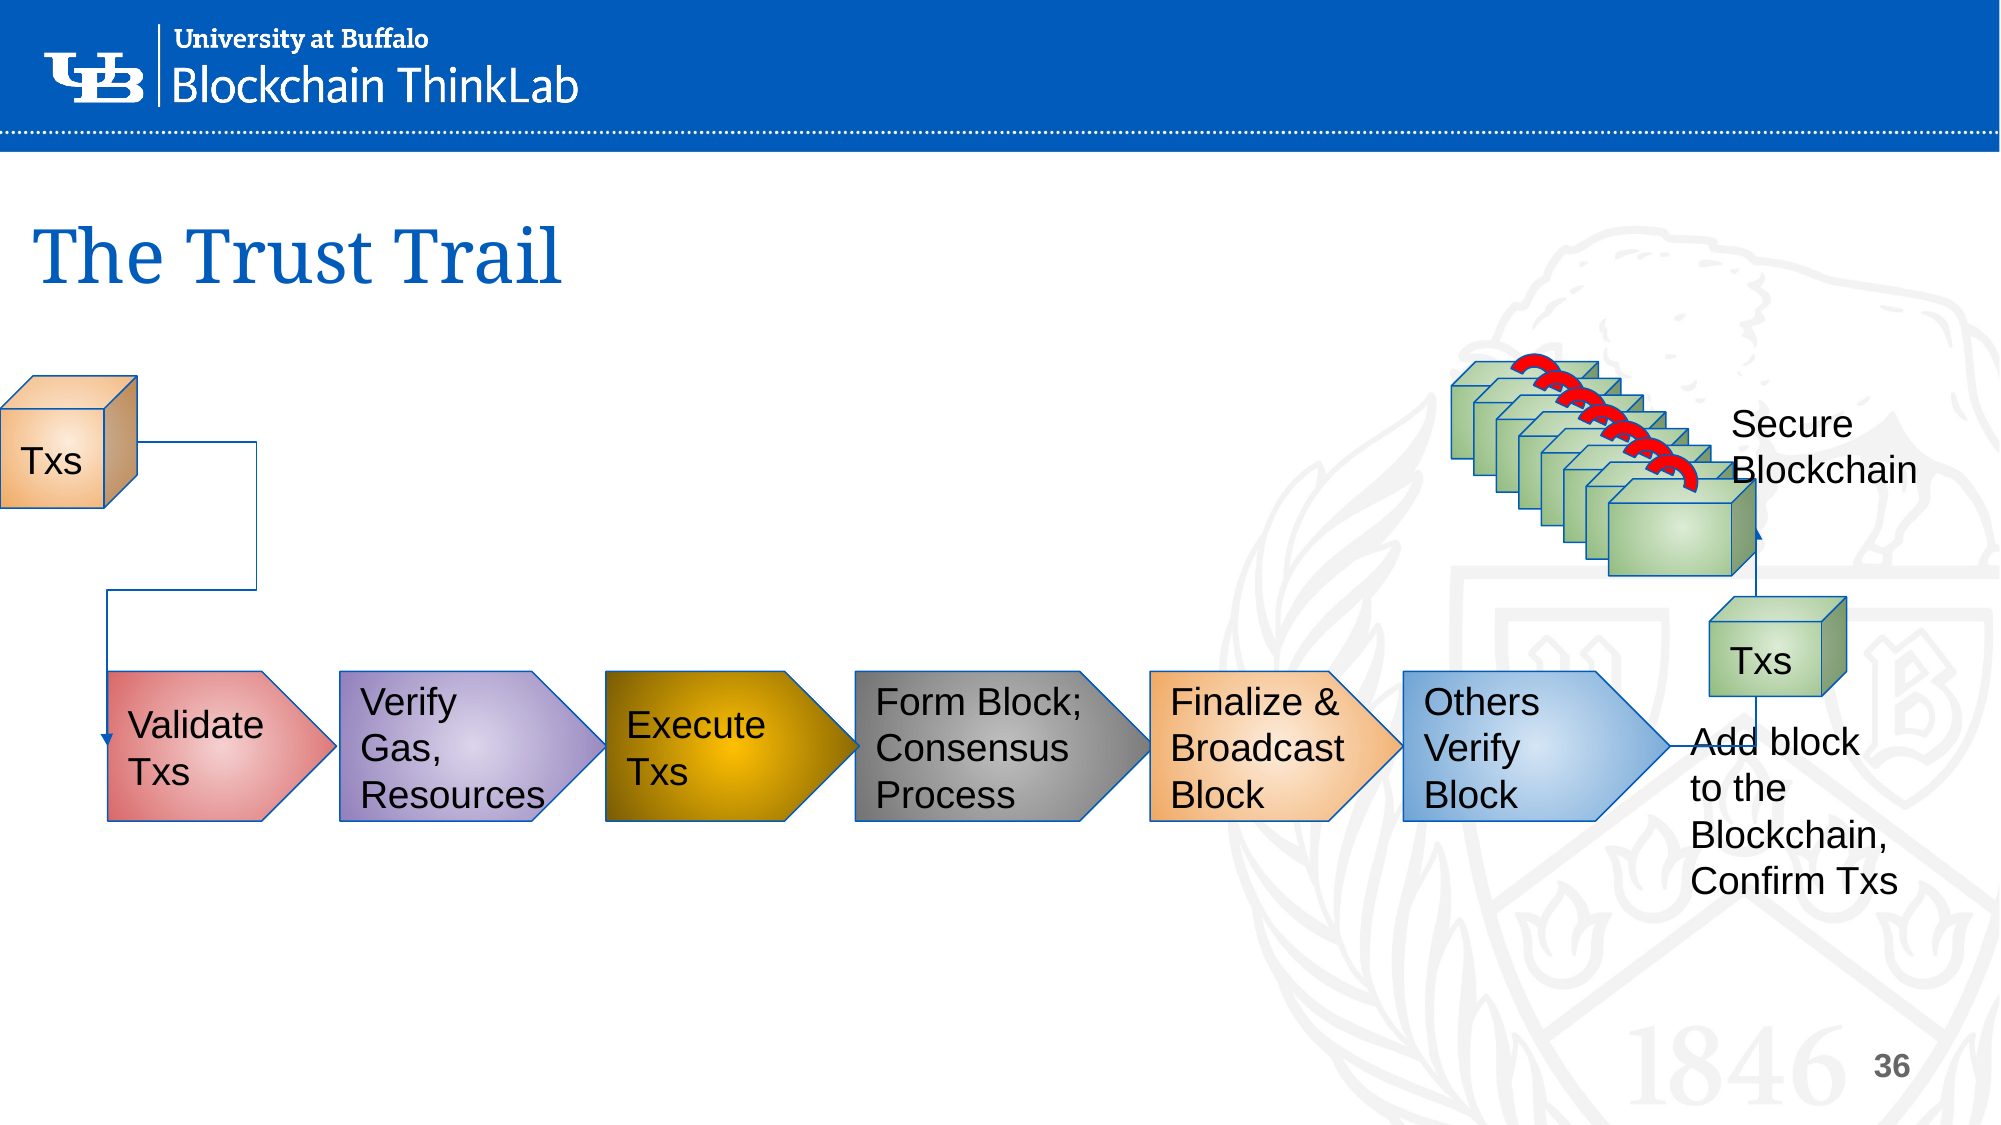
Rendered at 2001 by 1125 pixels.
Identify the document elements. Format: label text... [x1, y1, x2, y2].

picture [1697, 835, 1710, 845]
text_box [0, 348, 1955, 822]
picture [1697, 824, 1709, 833]
picture [0, 0, 2000, 1125]
title The Trust Trail [12, 199, 1943, 331]
